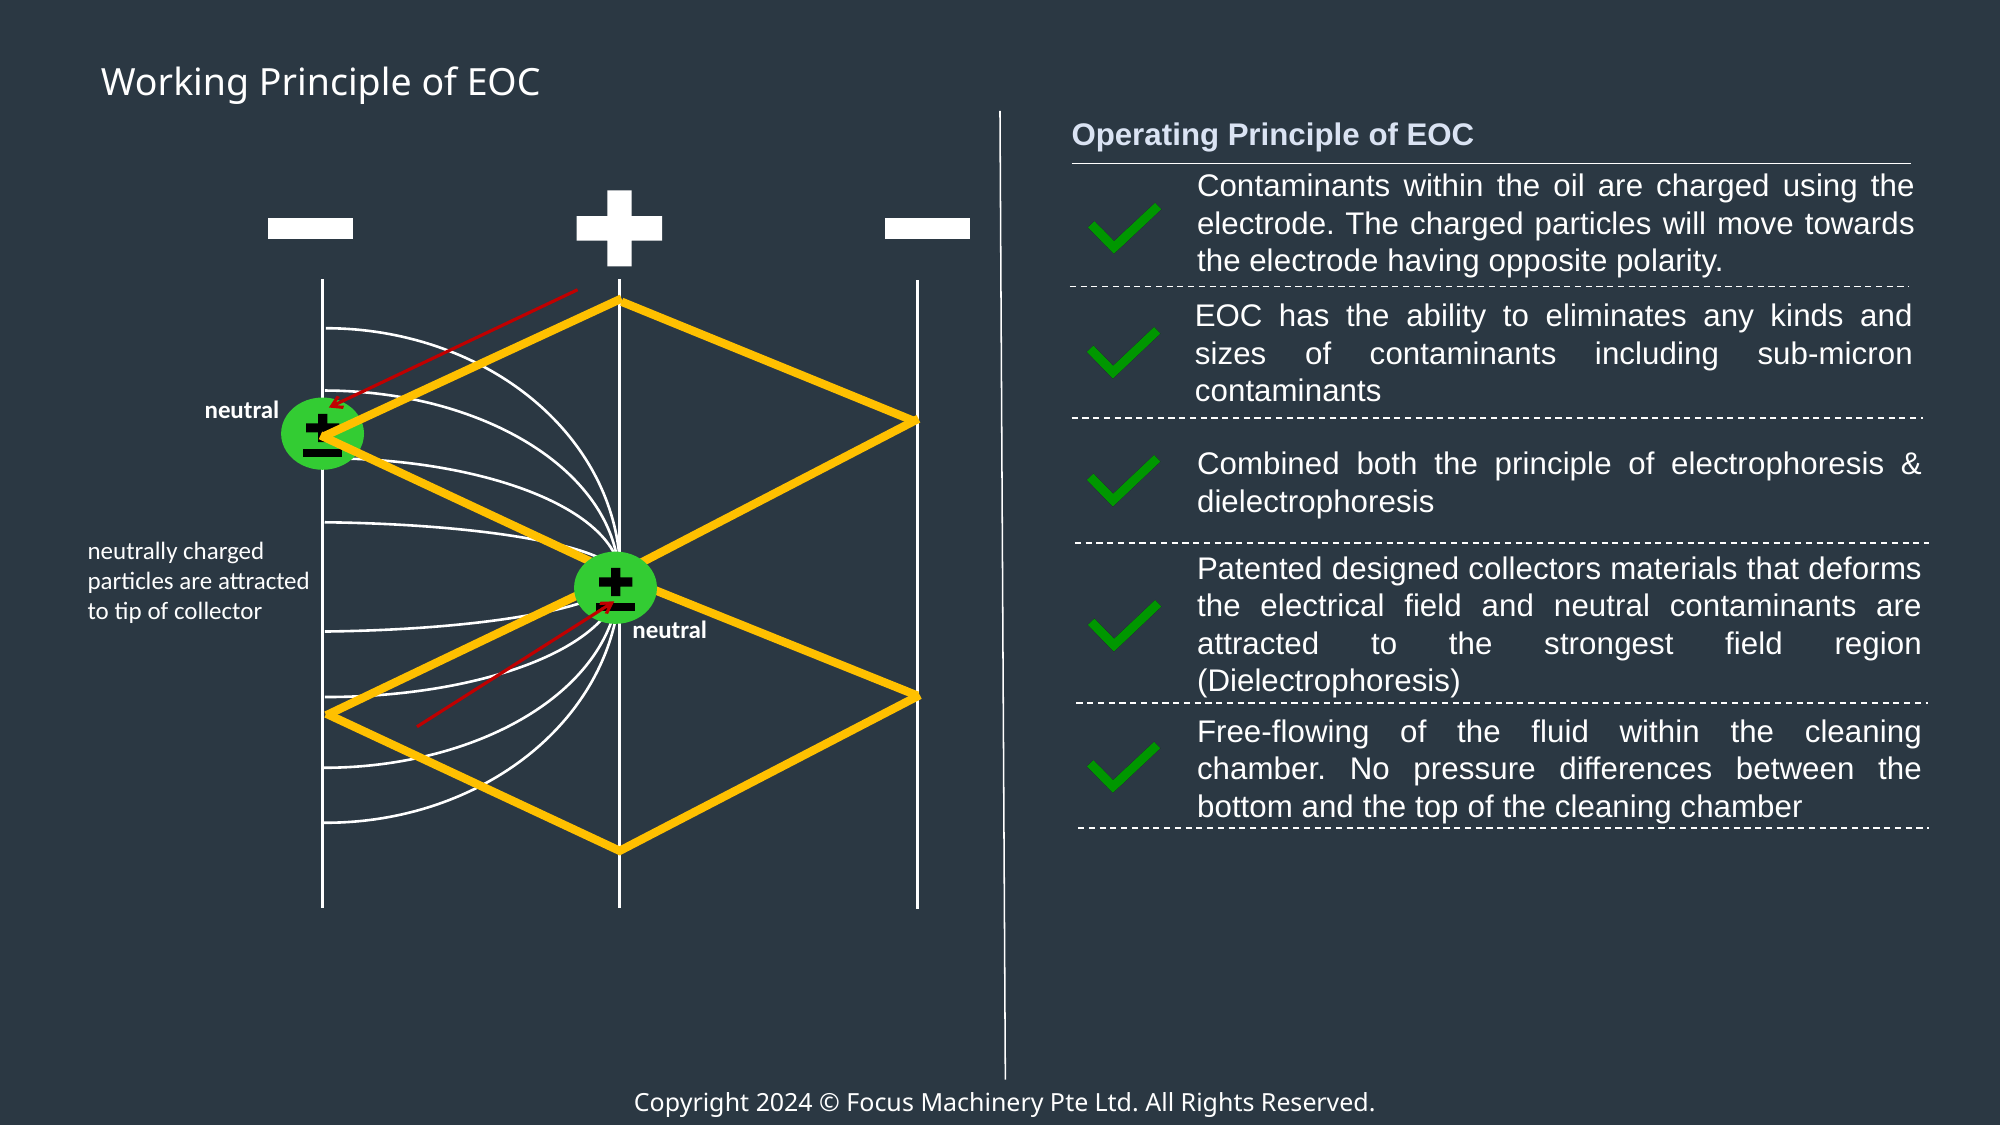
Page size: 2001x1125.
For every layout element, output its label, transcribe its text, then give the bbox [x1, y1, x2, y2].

picture [1086, 190, 1163, 266]
picture [1085, 729, 1162, 805]
text_box Patented designed collectors materials that deforms the electrical field and neutral contaminants are attracted to the strongest field region (Dielectrophoresis) [1196, 548, 1923, 699]
picture [1085, 314, 1162, 391]
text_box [999, 110, 1006, 1080]
picture [1085, 442, 1162, 519]
text_box Combined both the principle of electrophoresis & dielectrophoresis [1196, 443, 1923, 519]
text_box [0, 176, 986, 909]
text_box EOC has the ability to eliminates any kinds and sizes of contaminants including sub-micron contaminants [1195, 295, 1915, 409]
text_box Contaminants within the oil are charged using the electrode. The charged particles will move towards the electrode having opposite polarity. [1197, 165, 1916, 278]
text_box Operating Principle of EOC [1071, 114, 1922, 155]
text_box Free-flowing of the fluid within the cleaning chamber. No pressure differences between the bottom and the top of the cleaning chamber [1196, 711, 1923, 824]
picture [1086, 587, 1163, 664]
text_box Working Principle of EOC [85, 60, 1914, 111]
text_box Copyright 2024 © Focus Machinery Pte Ltd. All Rights Reserved. [619, 1079, 1392, 1125]
